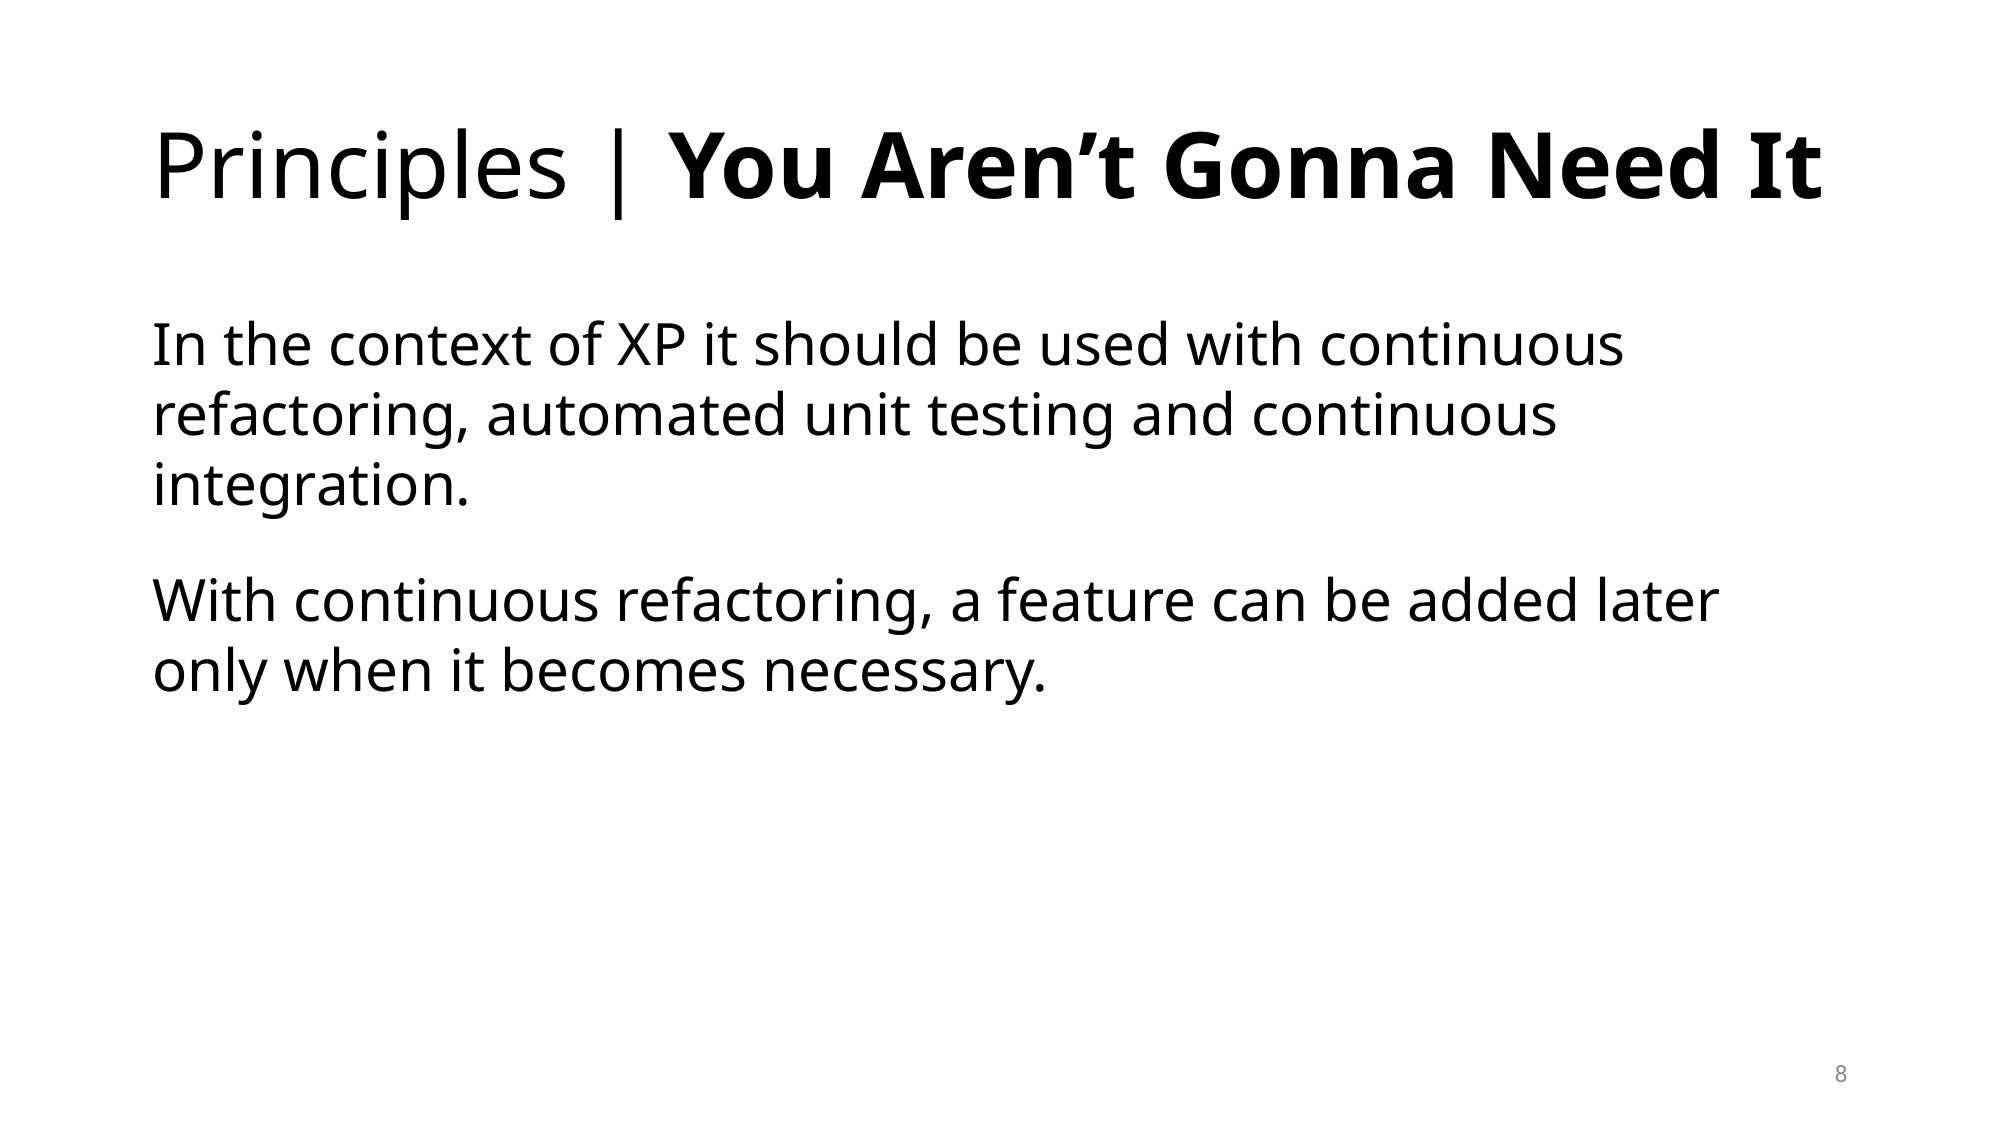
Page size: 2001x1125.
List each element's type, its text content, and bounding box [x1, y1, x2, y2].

title Principles | You Aren’t Gonna Need It [137, 59, 1863, 278]
slide_number 8 [1412, 1042, 1863, 1103]
list In the context of XP it should be used with continuous refactoring, automated unit testing and continuous integration. With continuous refactoring, a feature can be added later only when it becomes necessary. [137, 299, 1863, 1014]
